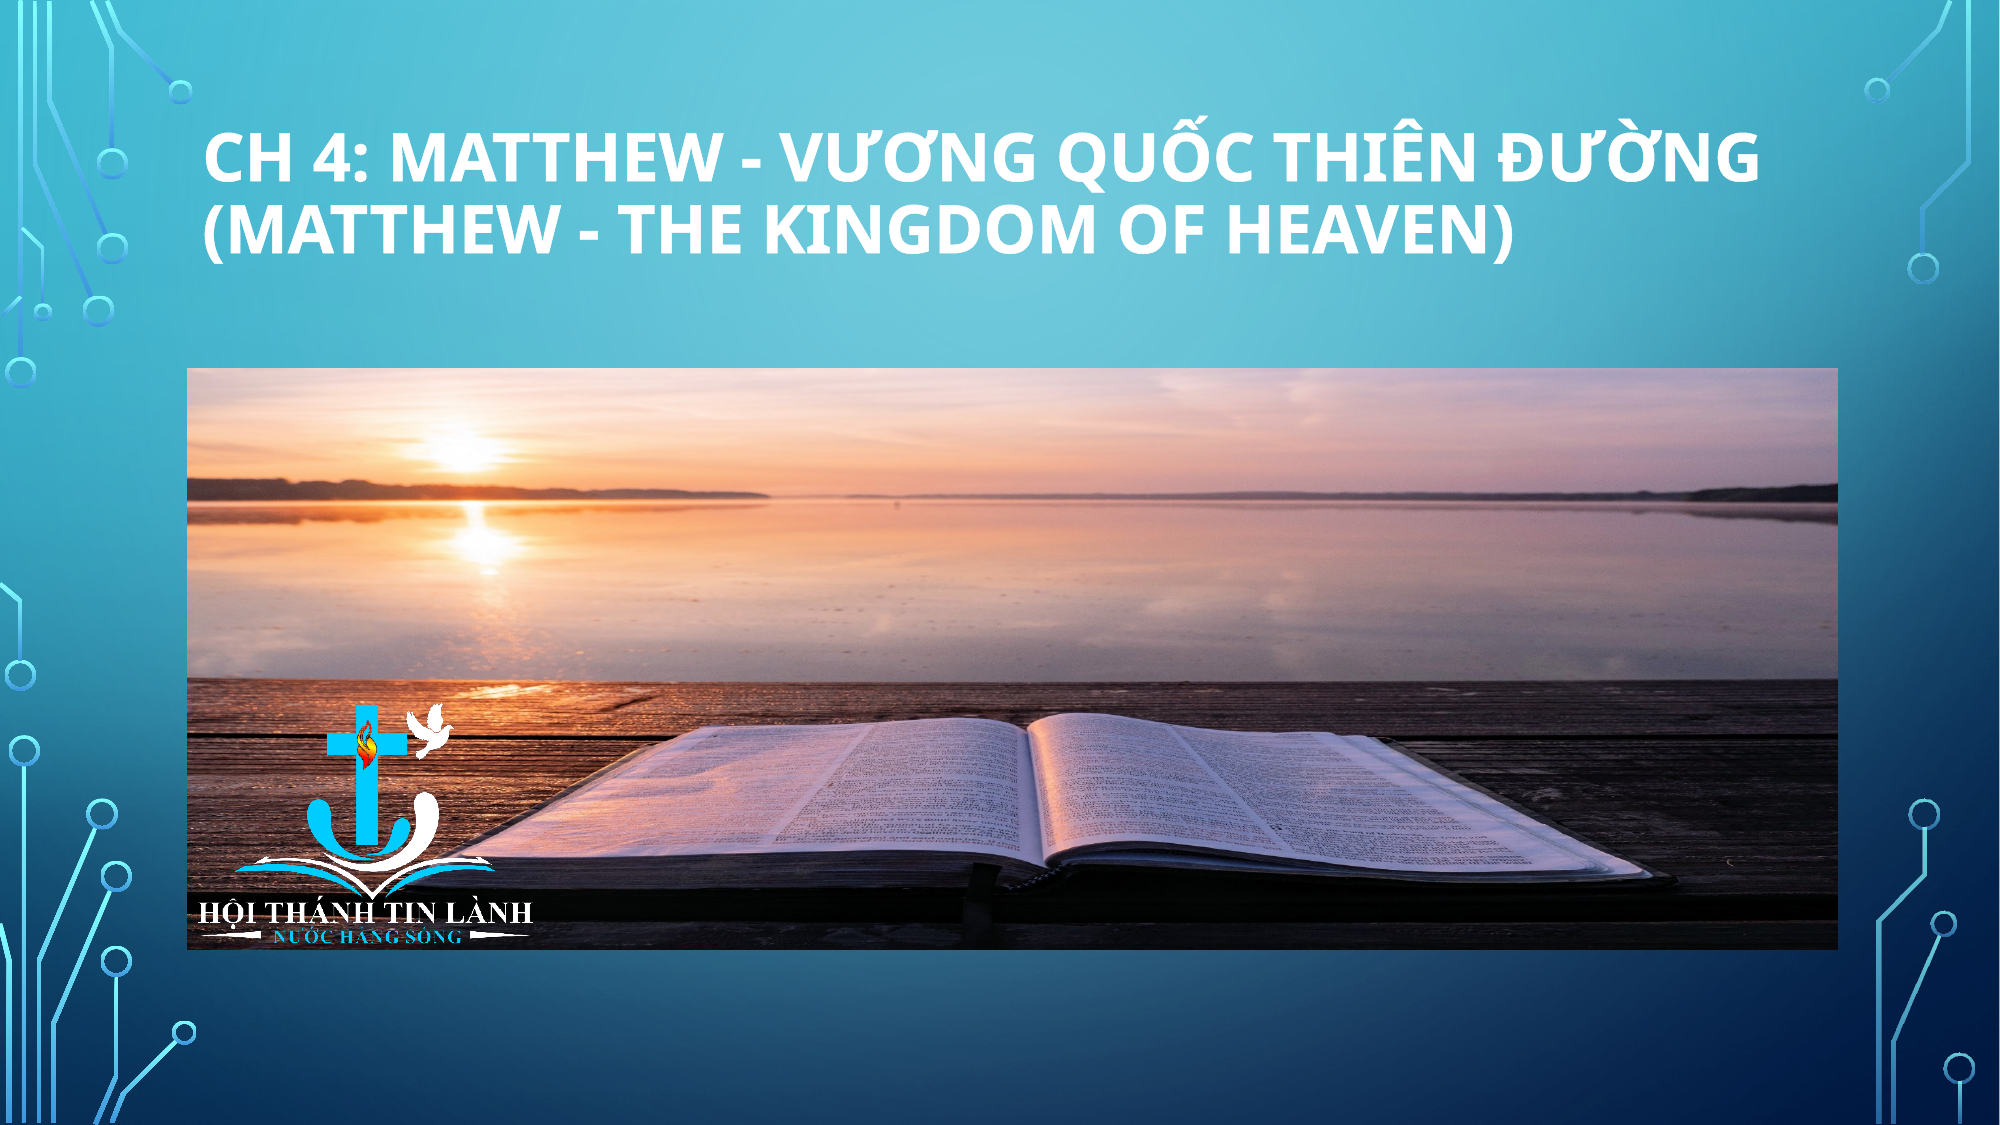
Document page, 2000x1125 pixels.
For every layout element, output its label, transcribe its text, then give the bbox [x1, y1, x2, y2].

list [186, 368, 1838, 951]
picture [185, 695, 545, 950]
title ch 4: MATTHEW - Vương quốc thiên đường (MATTHEW - The Kingdom of Heaven) [187, 101, 1863, 275]
